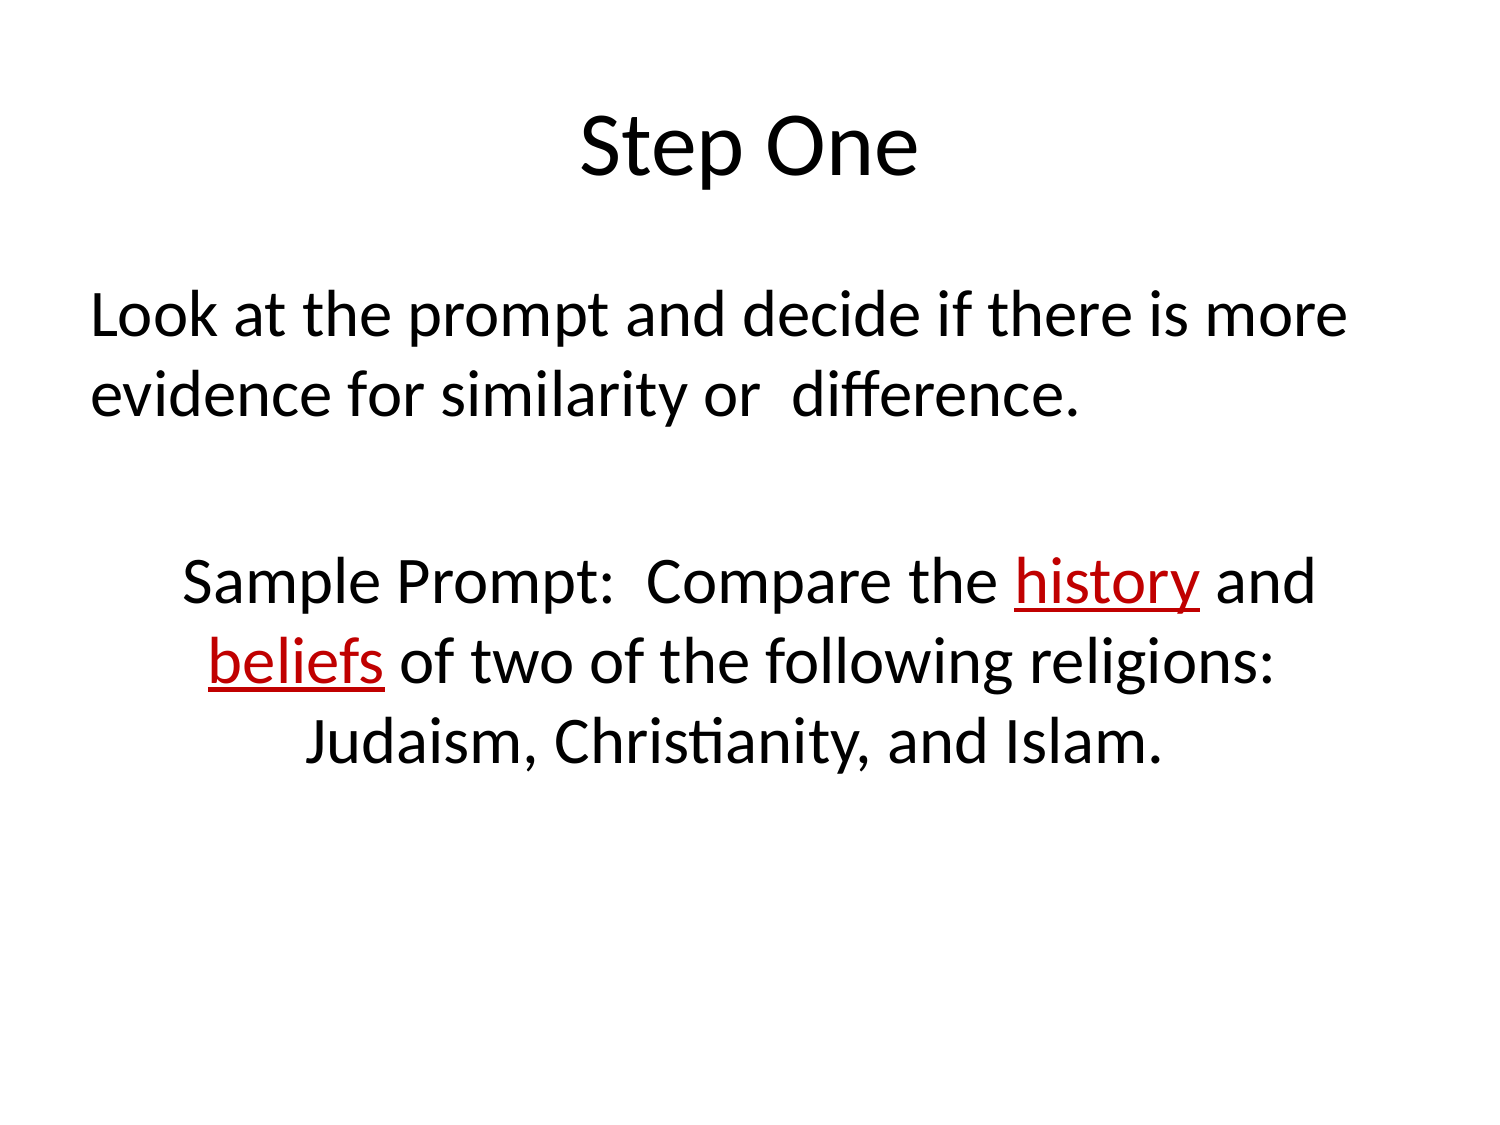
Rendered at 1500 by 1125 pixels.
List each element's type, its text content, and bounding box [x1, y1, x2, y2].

title Step One [75, 45, 1425, 233]
list Look at the prompt and decide if there is more evidence for similarity or difference. Sample Prompt: Compare the history and beliefs of two of the following religions: Judaism, Christianity, and Islam. [75, 262, 1425, 1005]
